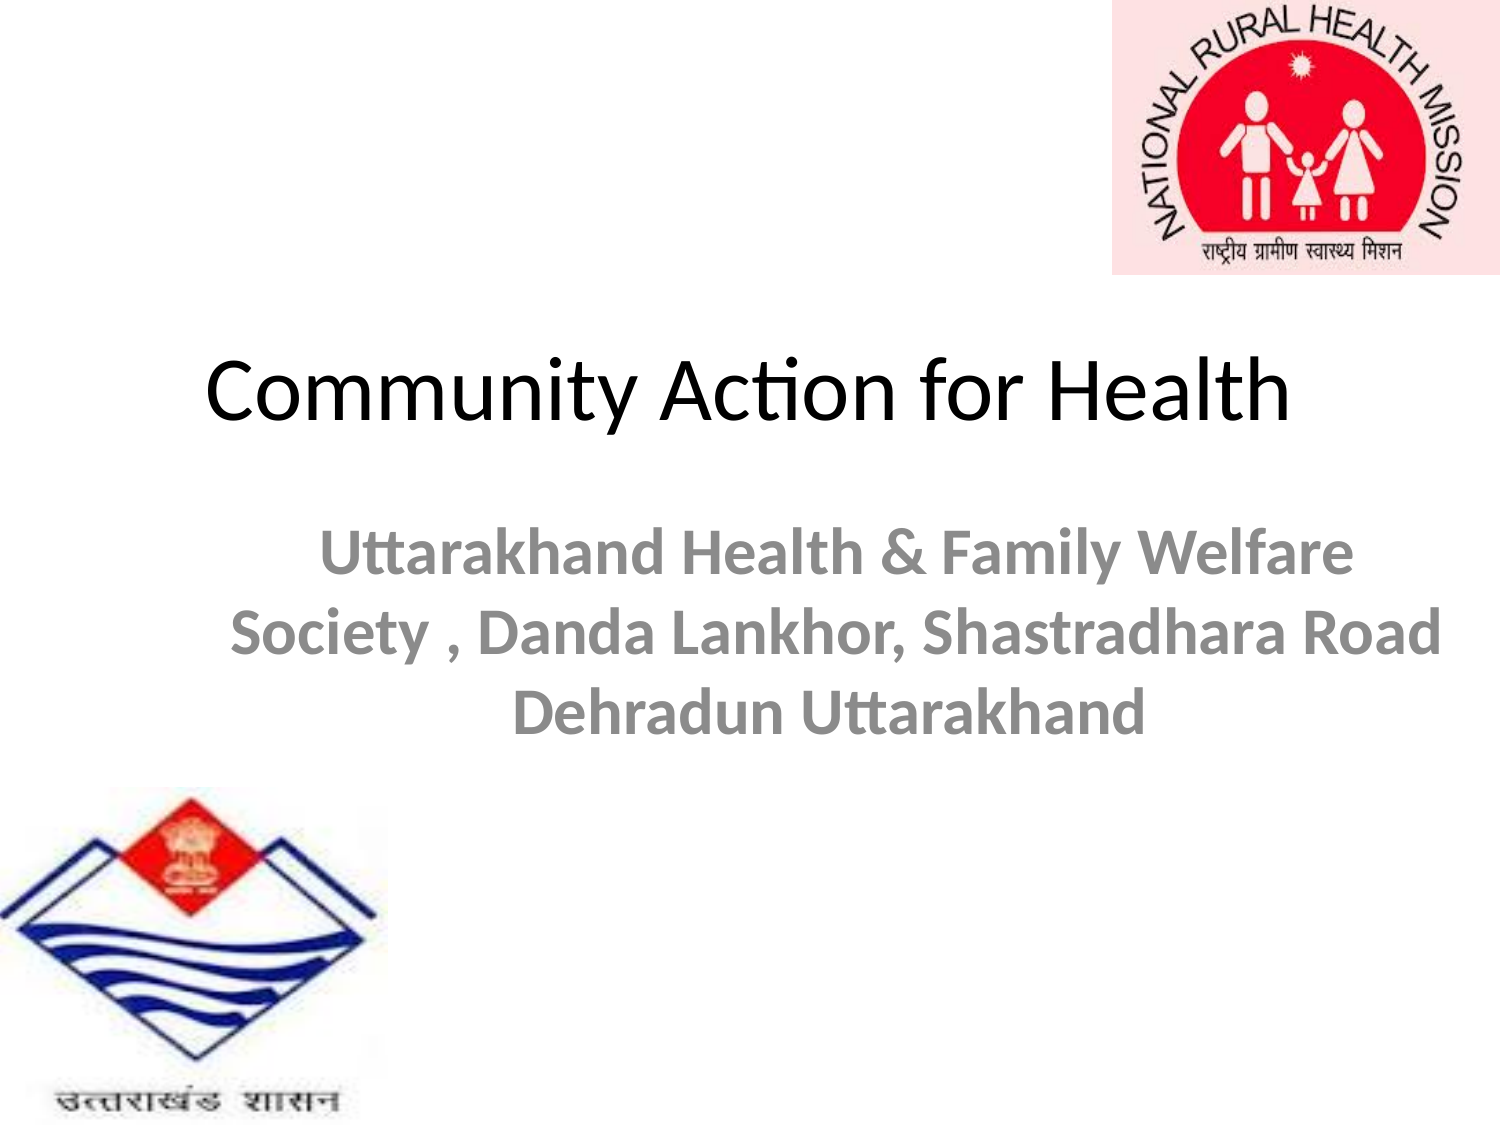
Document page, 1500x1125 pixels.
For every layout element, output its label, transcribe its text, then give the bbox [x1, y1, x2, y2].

title Community Action for Health [112, 287, 1388, 591]
picture [0, 787, 388, 1125]
subtitle Uttarakhand Health & Family Welfare Society , Danda Lankhor, Shastradhara Road Dehradun Uttarakhand [200, 500, 1475, 925]
picture [1112, 0, 1500, 276]
